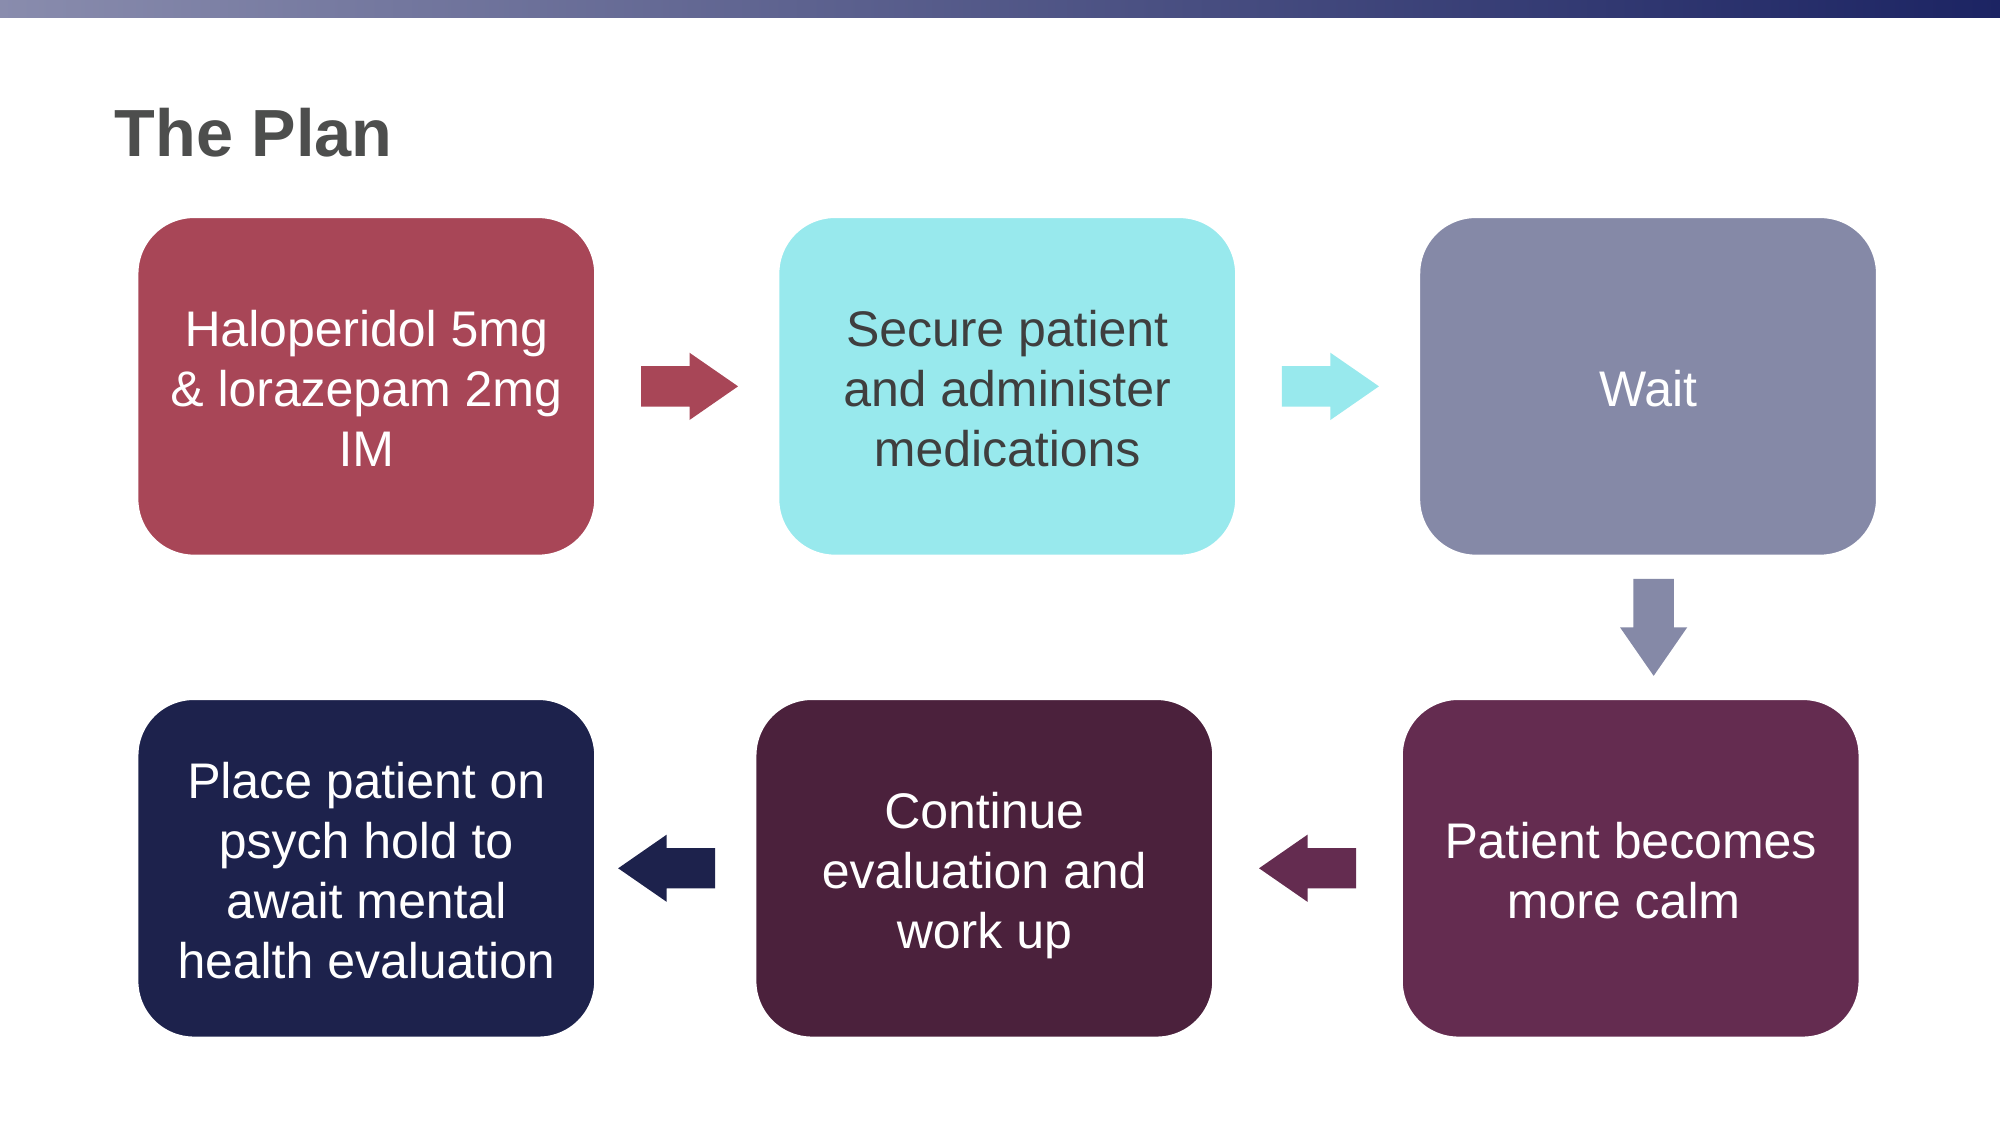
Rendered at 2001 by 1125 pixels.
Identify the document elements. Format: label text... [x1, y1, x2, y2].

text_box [137, 216, 1877, 676]
title The Plan [99, 32, 1863, 228]
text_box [137, 699, 1860, 1038]
